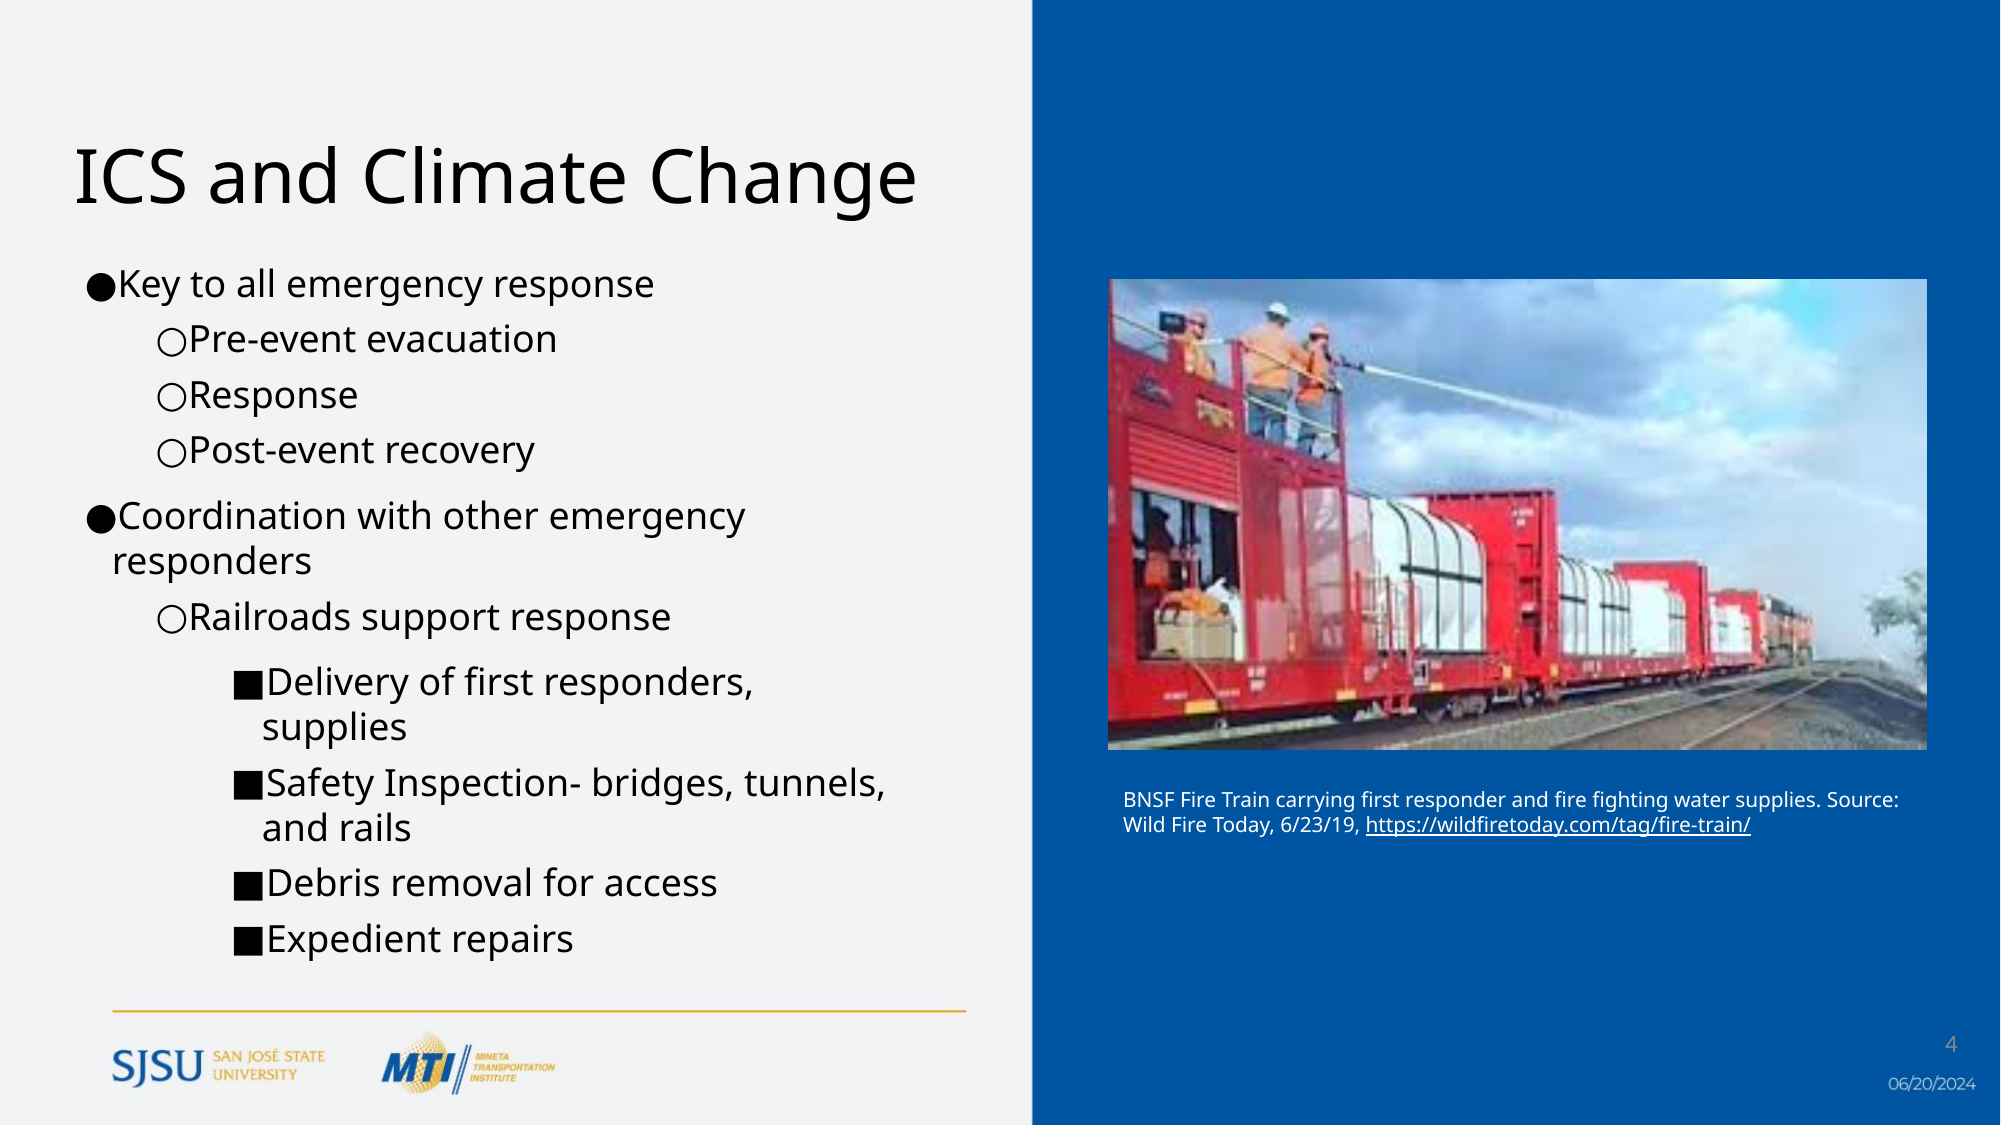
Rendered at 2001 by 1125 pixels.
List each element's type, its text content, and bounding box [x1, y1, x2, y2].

title ICS and Climate Change [59, 131, 1785, 231]
list Key to all emergency response Pre-event evacuation Response Post-event recovery Coordination with other emergency responders Railroads support response Delivery of first responders, supplies Safety Inspection- bridges, tunnels, and rails Debris removal for access Expedient repairs [59, 252, 906, 1013]
text_box BNSF Fire Train carrying first responder and fire fighting water supplies. Source: Wild Fire Today, 6/23/19, https://wildfiretoday.com/tag/fire-train/ [1108, 779, 1927, 848]
picture [0, 0, 2001, 1125]
slide_number ‹#› [1522, 1012, 1973, 1073]
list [1107, 279, 1927, 750]
